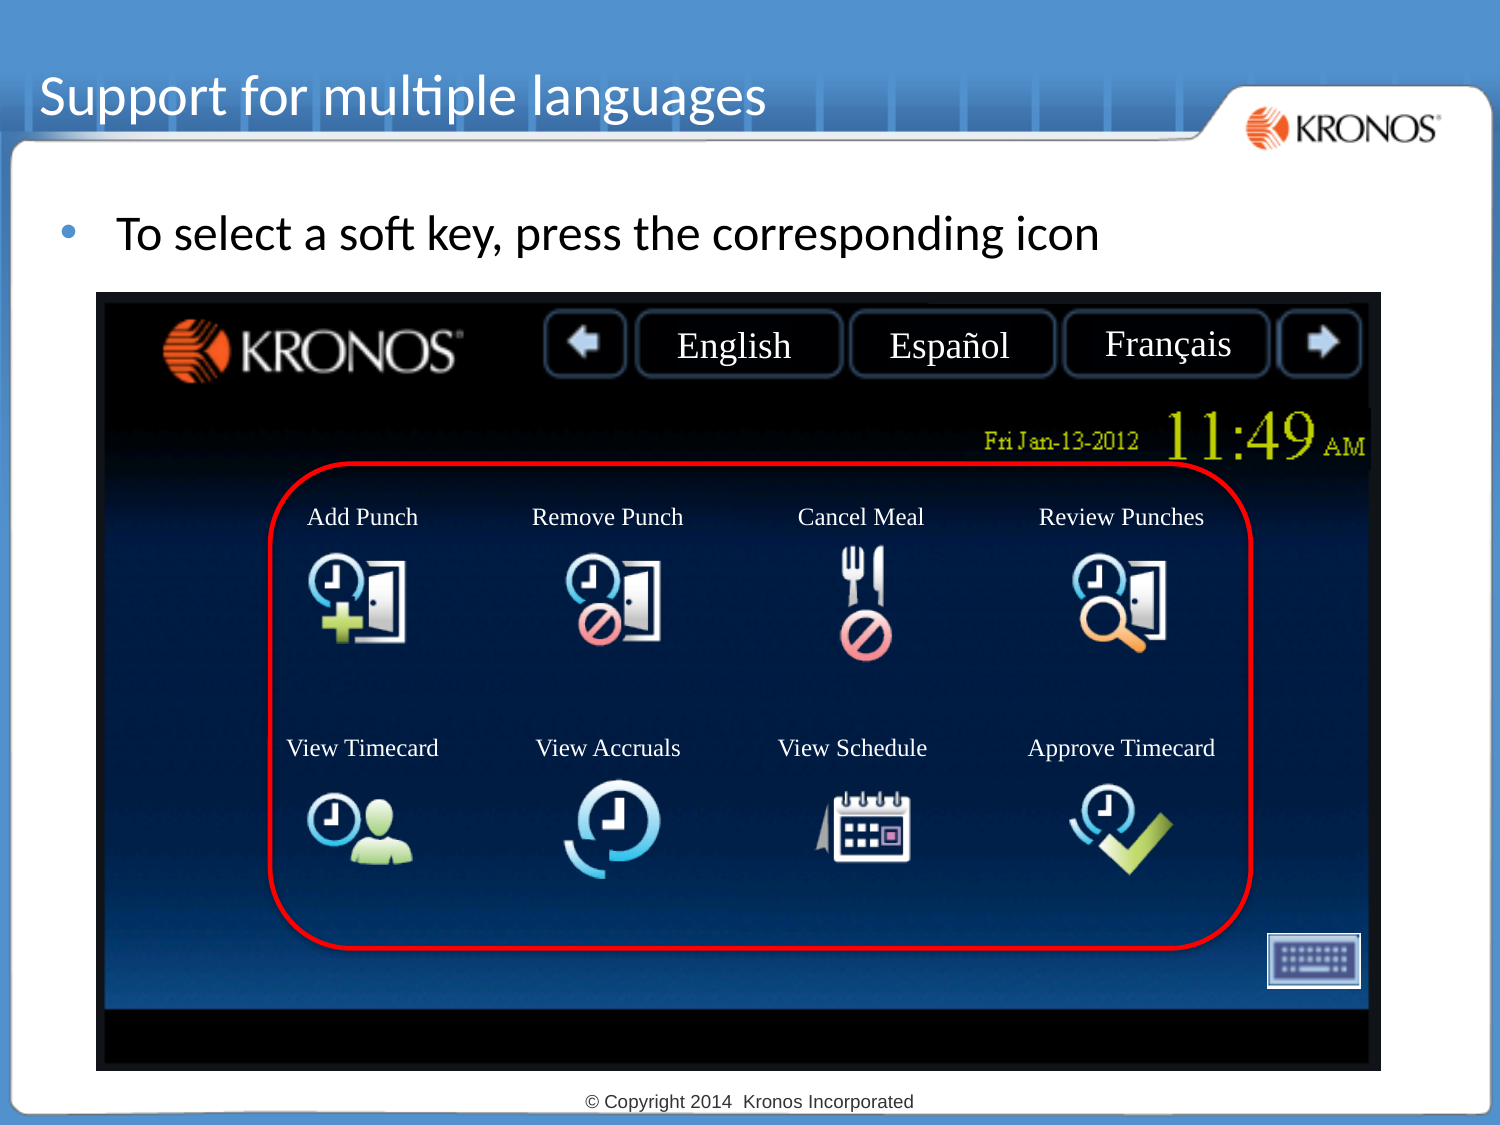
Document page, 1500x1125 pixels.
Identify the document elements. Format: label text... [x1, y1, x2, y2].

list To select a soft key, press the corresponding icon [45, 193, 1371, 1038]
picture [0, 0, 1500, 1125]
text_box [539, 304, 1368, 388]
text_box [276, 498, 1223, 916]
title Support for multiple languages [24, 0, 1180, 135]
